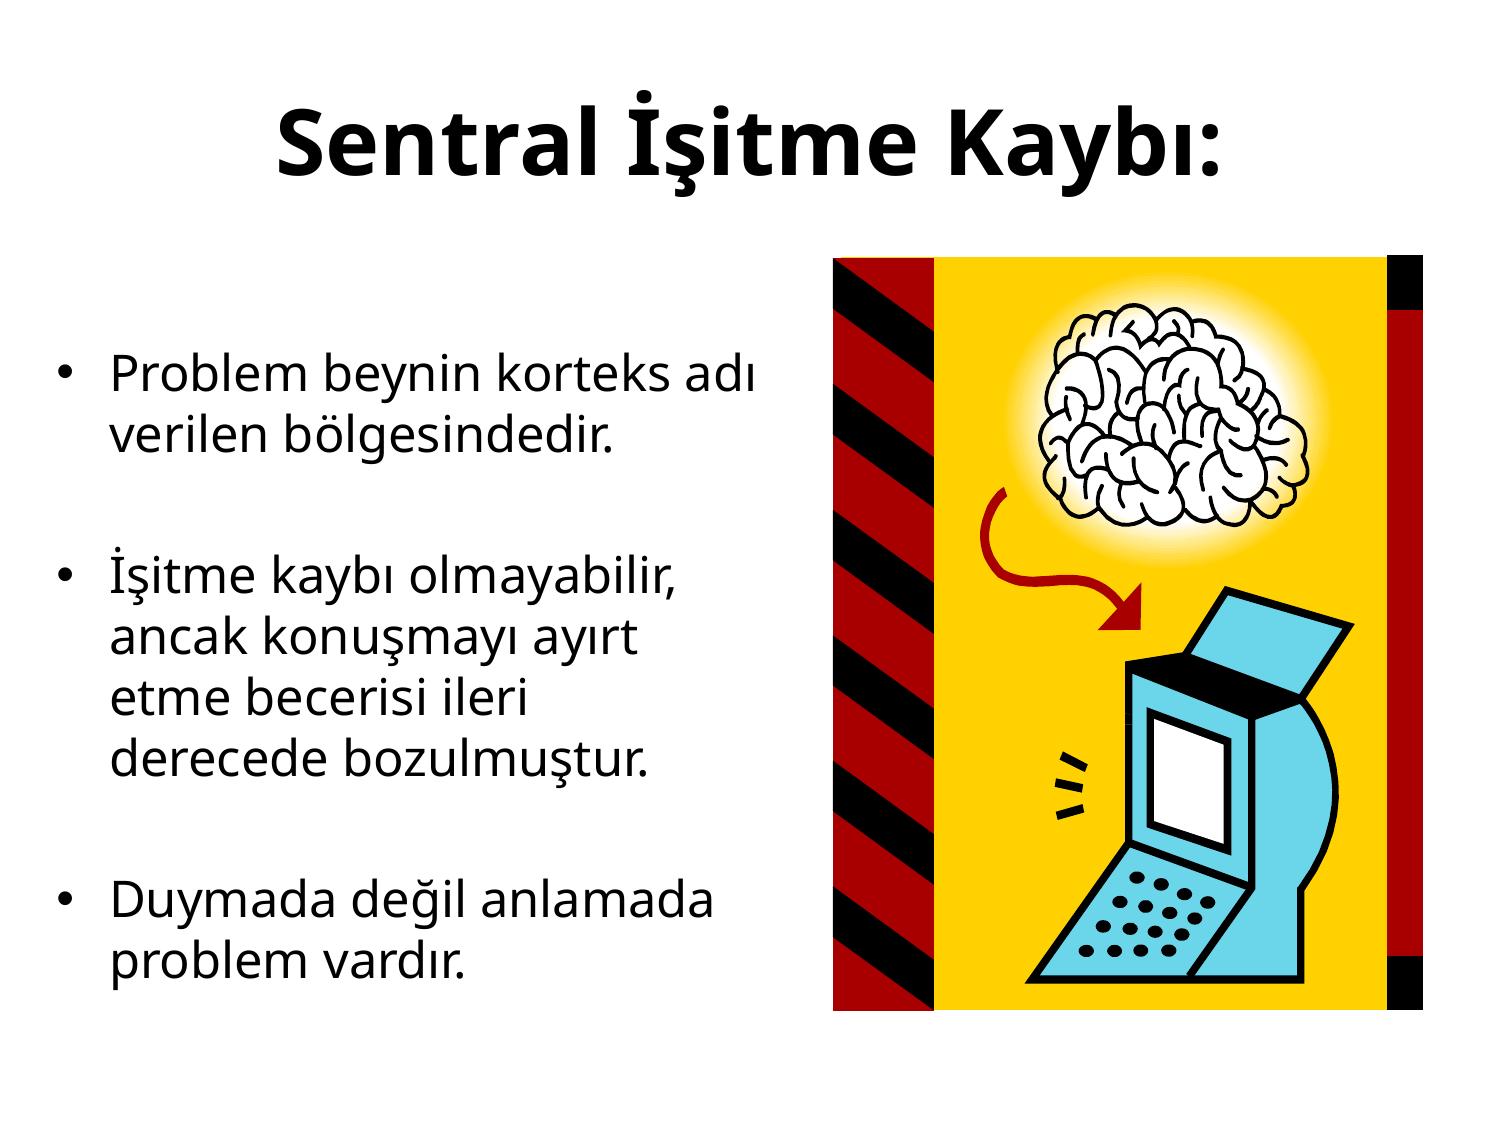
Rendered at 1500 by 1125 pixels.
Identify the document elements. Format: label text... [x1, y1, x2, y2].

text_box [832, 255, 1424, 1012]
title Sentral İşitme Kaybı: [75, 45, 1425, 233]
list Problem beynin korteks adı verilen bölgesindedir. İşitme kaybı olmayabilir, ancak konuşmayı ayırt etme becerisi ileri derecede bozulmuştur. Duymada değil anlamada problem vardır. [41, 262, 774, 1006]
